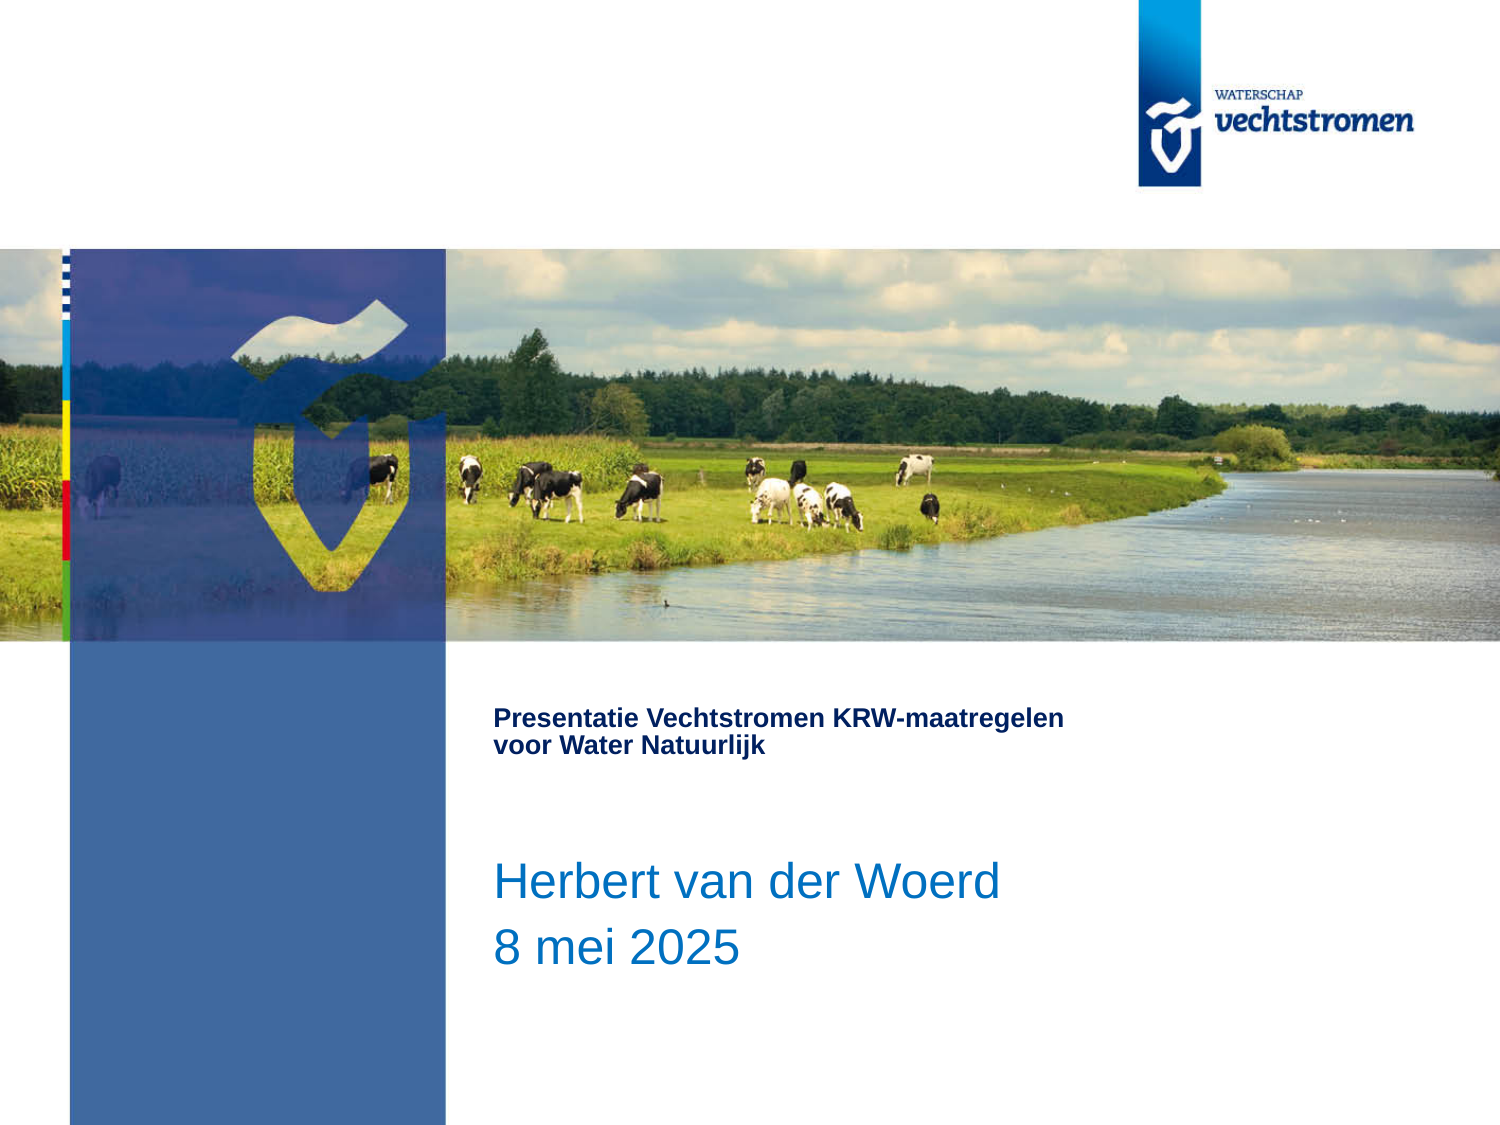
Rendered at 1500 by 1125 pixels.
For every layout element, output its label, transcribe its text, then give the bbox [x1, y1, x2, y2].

subtitle Herbert van der Woerd 8 mei 2025 [478, 846, 1459, 1035]
picture [0, 0, 1500, 1125]
title Presentatie Vechtstromen KRW-maatregelen voor Water Natuurlijk [478, 692, 1459, 804]
